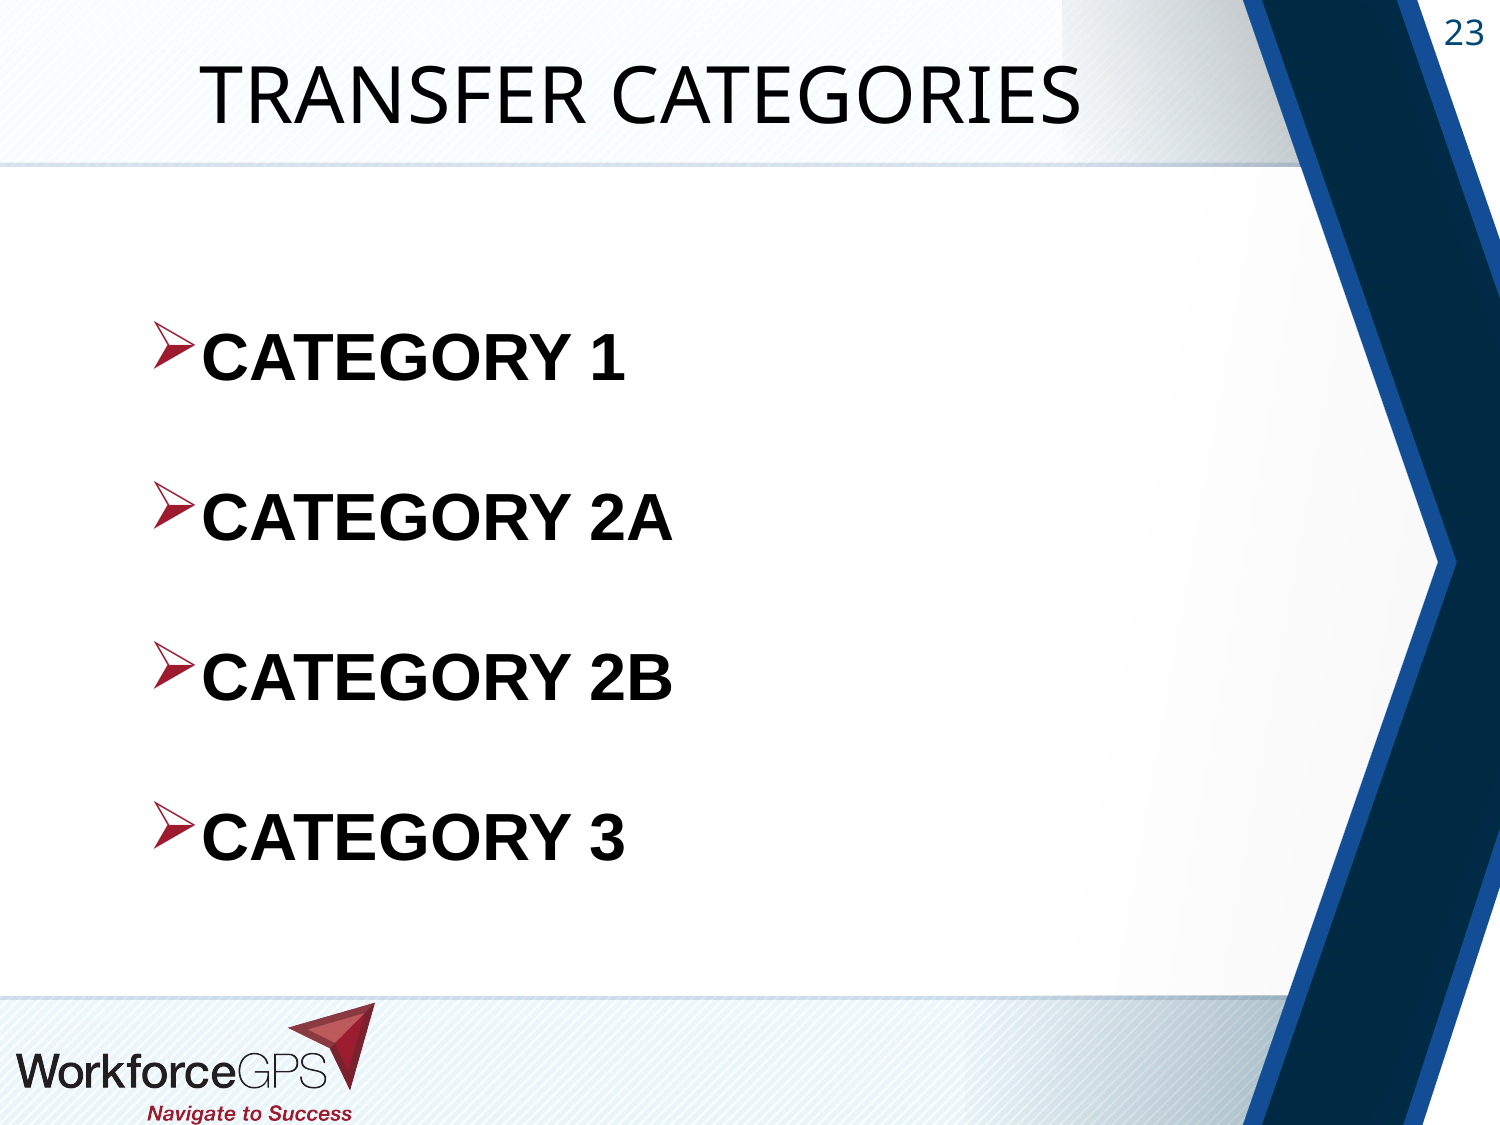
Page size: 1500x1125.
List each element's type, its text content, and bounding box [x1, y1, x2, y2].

picture [12, 1001, 379, 1125]
title TRANSFER CATEGORIES [75, 35, 1209, 163]
text_box CATEGORY 1 CATEGORY 2A CATEGORY 2B CATEGORY 3 [133, 306, 797, 881]
picture [1230, 0, 1500, 1125]
